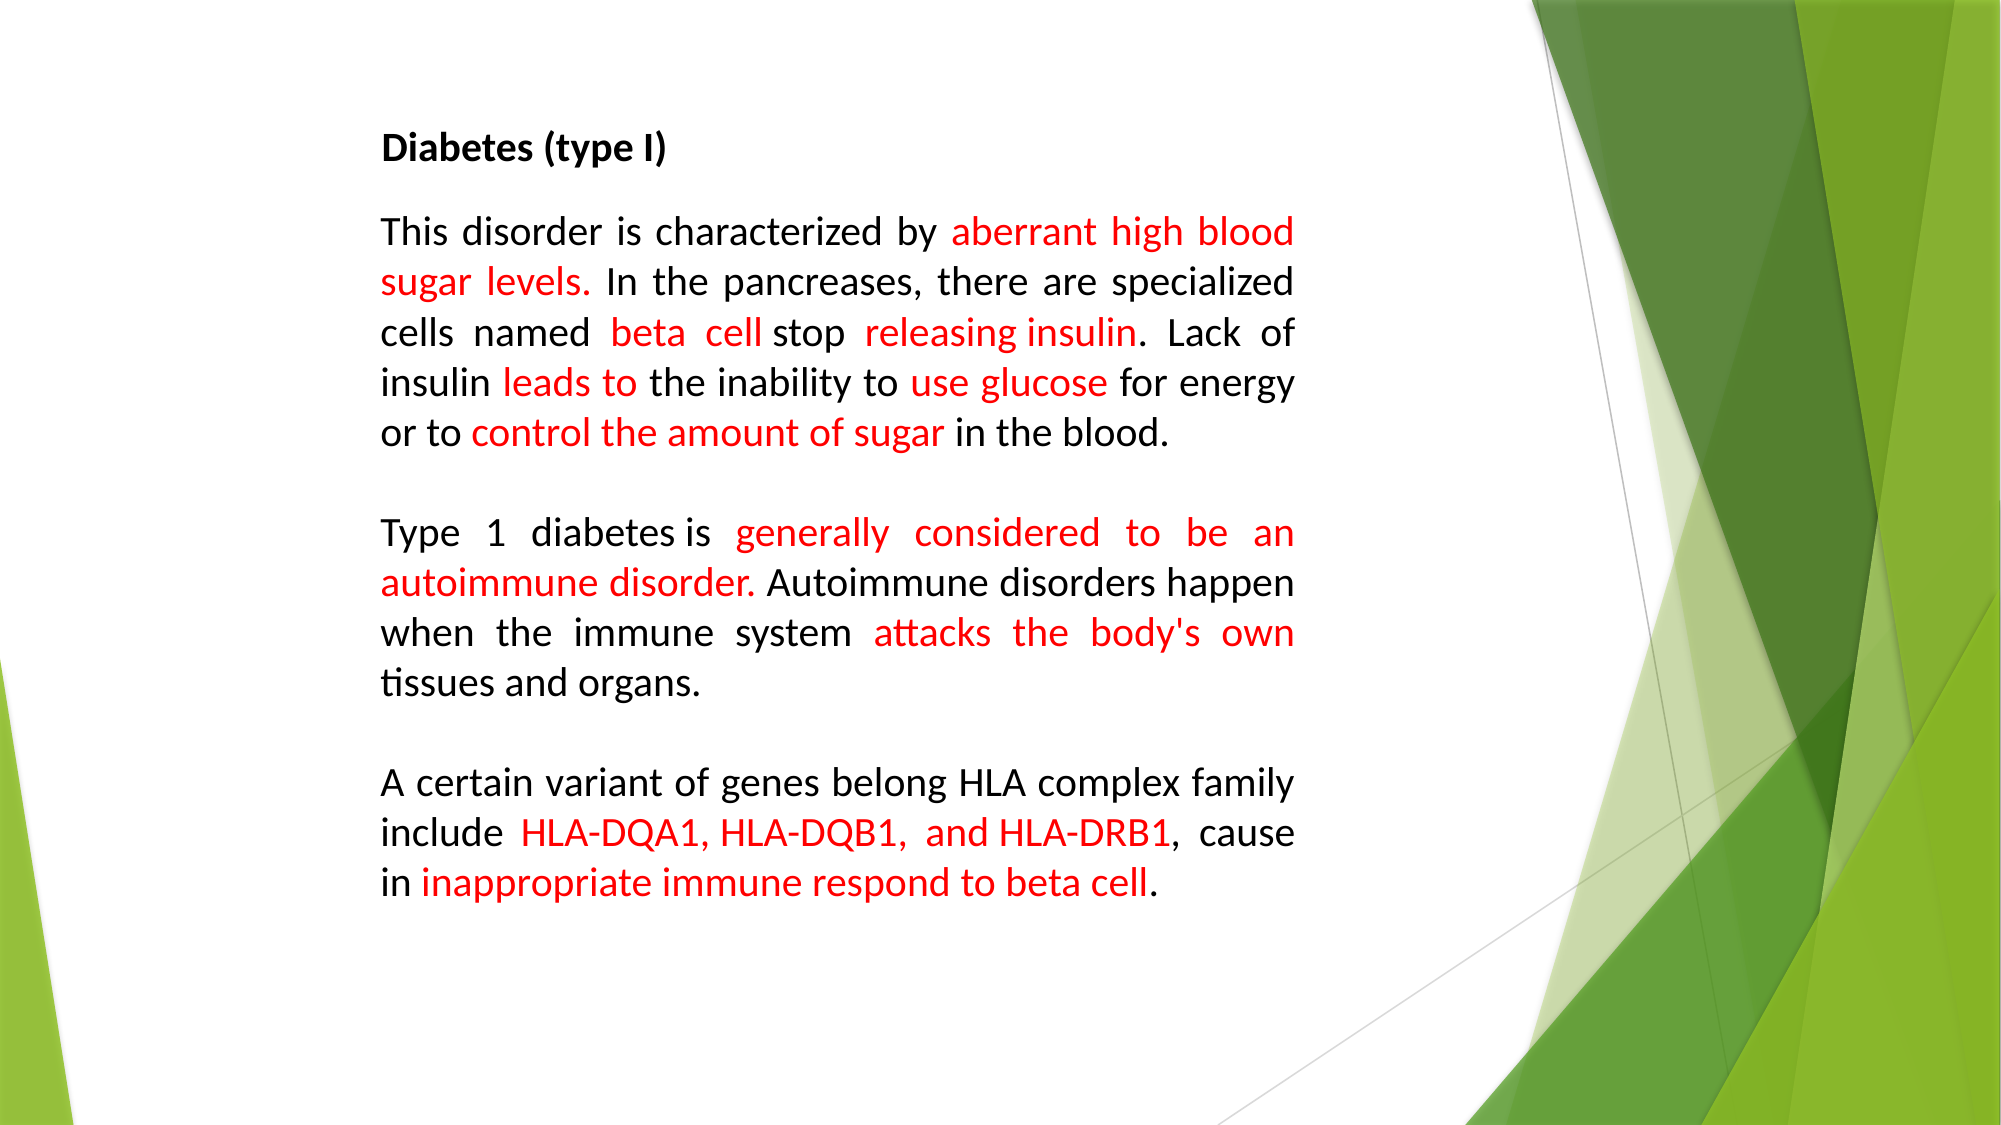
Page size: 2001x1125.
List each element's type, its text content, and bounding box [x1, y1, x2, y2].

text_box Diabetes (type I) [366, 112, 683, 178]
text_box This disorder is characterized by aberrant high blood sugar levels. In the pancreases, there are specialized cells named beta cell stop releasing insulin. Lack of insulin leads to the inability to use glucose for energy or to control the amount of sugar in the blood. Type 1 diabetes is generally considered to be an autoimmune disorder. Autoimmune disorders happen when the immune system attacks the body's own tissues and organs. A certain variant of genes belong HLA complex family include HLA-DQA1, HLA-DQB1, and HLA-DRB1, cause in inappropriate immune respond to beta cell. [365, 196, 1311, 912]
